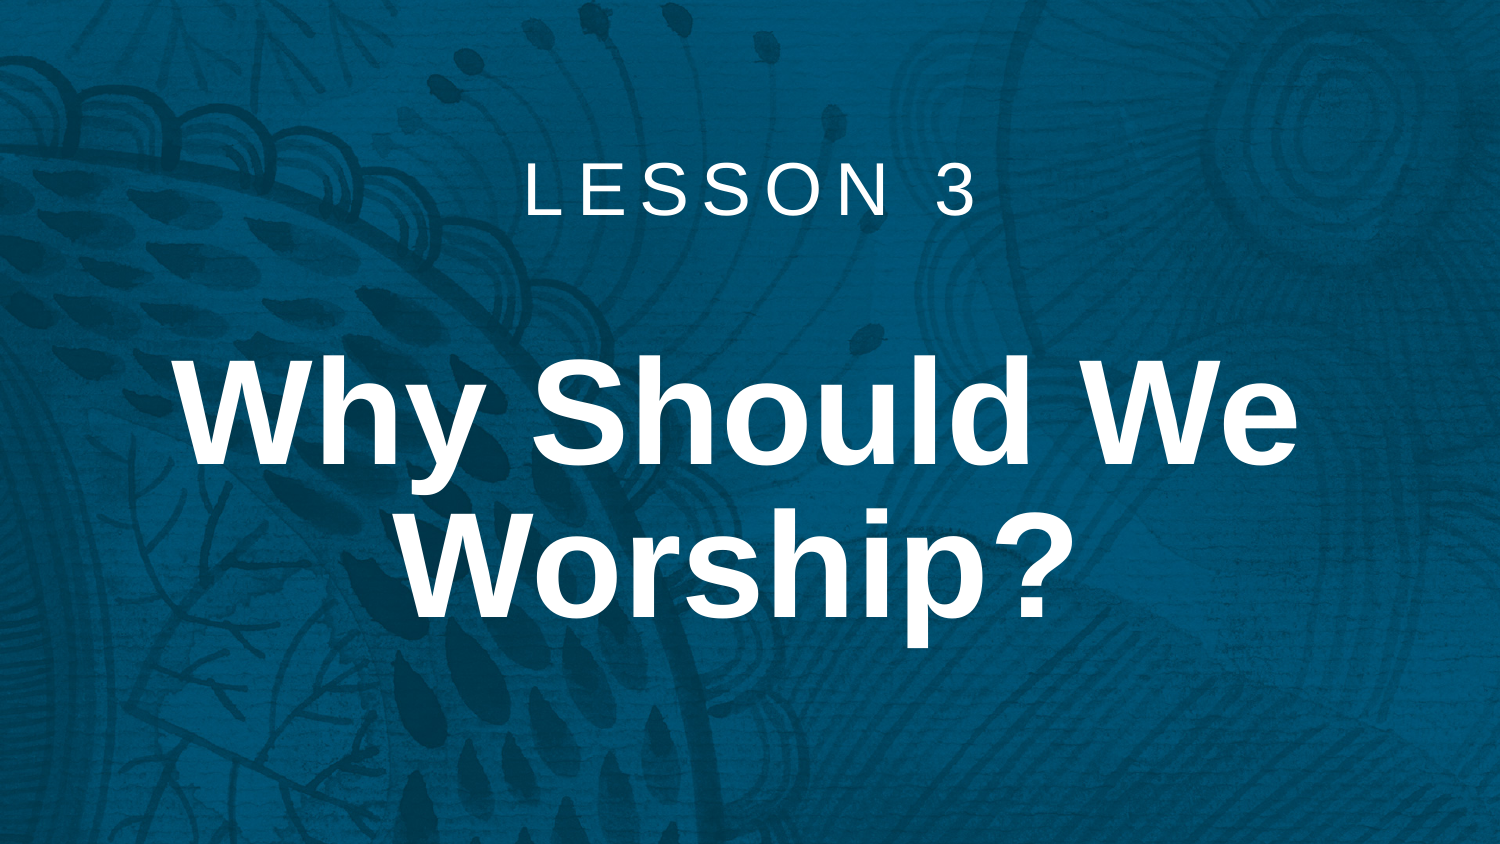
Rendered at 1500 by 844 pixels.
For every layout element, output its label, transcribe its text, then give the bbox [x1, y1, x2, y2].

title Why Should We Worship? [99, 334, 1375, 747]
subtitle LESSON 3 [225, 159, 1275, 238]
